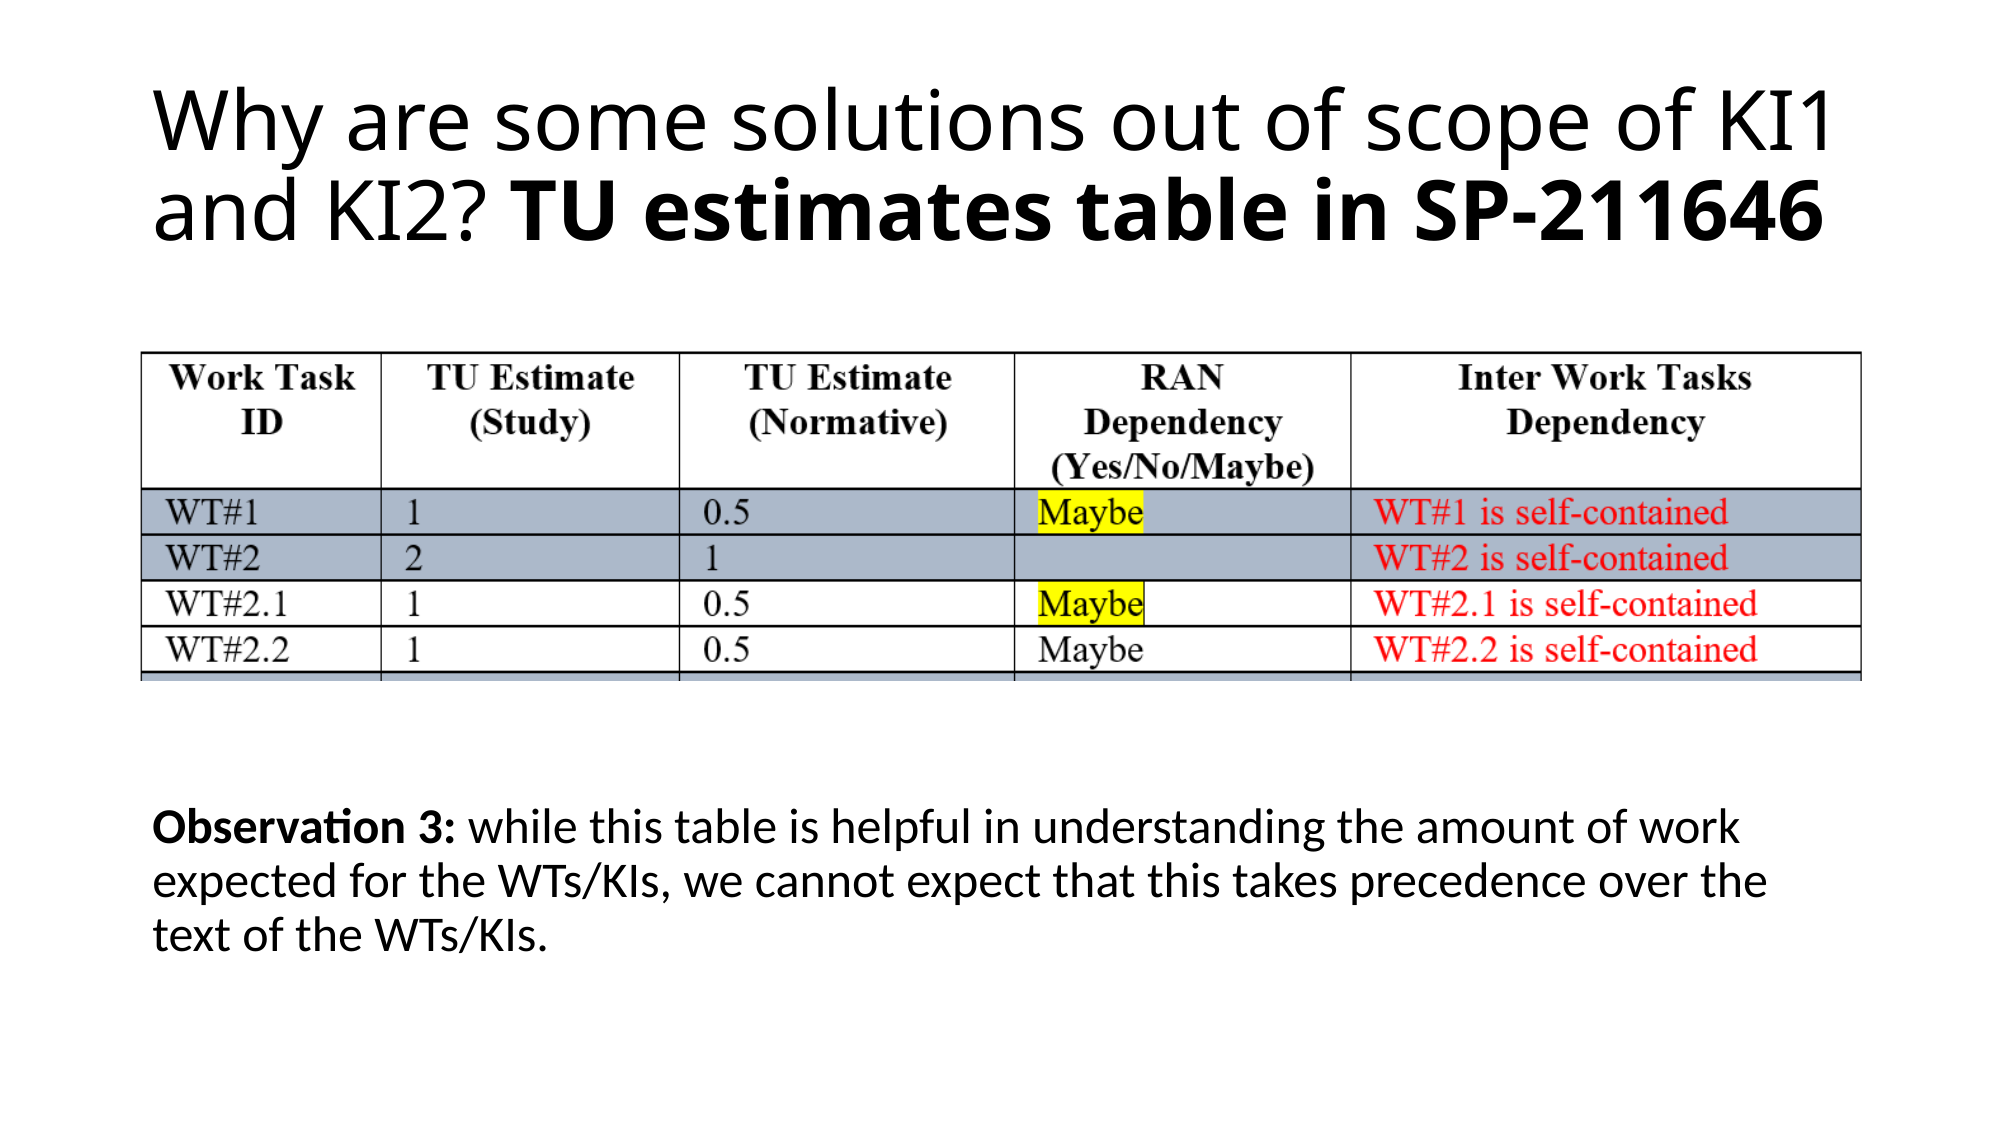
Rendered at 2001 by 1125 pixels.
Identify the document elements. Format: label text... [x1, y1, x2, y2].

title Why are some solutions out of scope of KI1 and KI2? TU estimates table in SP-211646 [137, 59, 1863, 278]
picture [137, 344, 1867, 681]
list Observation 3: while this table is helpful in understanding the amount of work expected for the WTs/KIs, we cannot expect that this takes precedence over the text of the WTs/KIs. [137, 701, 1863, 1014]
